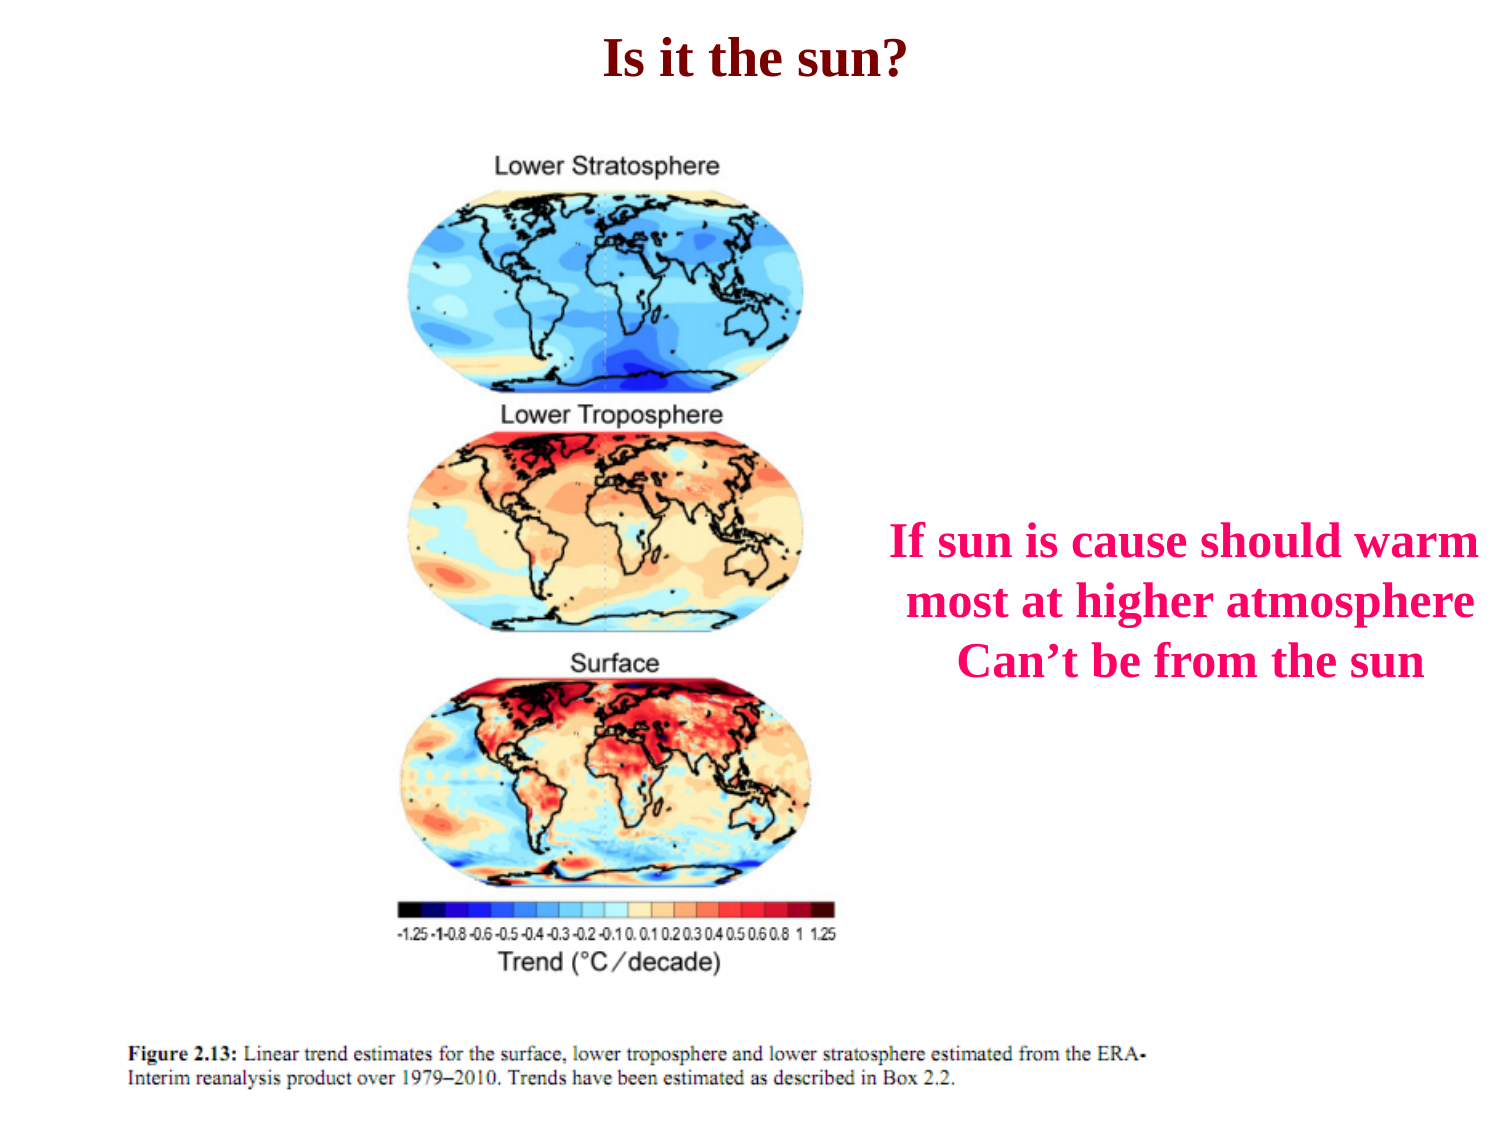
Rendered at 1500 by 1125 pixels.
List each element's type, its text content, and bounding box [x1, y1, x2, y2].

picture [127, 108, 1153, 1096]
text_box If sun is cause should warm most at higher atmosphere Can’t be from the sun [1158, 499, 1500, 695]
text_box Is it the sun? [199, 12, 1313, 95]
